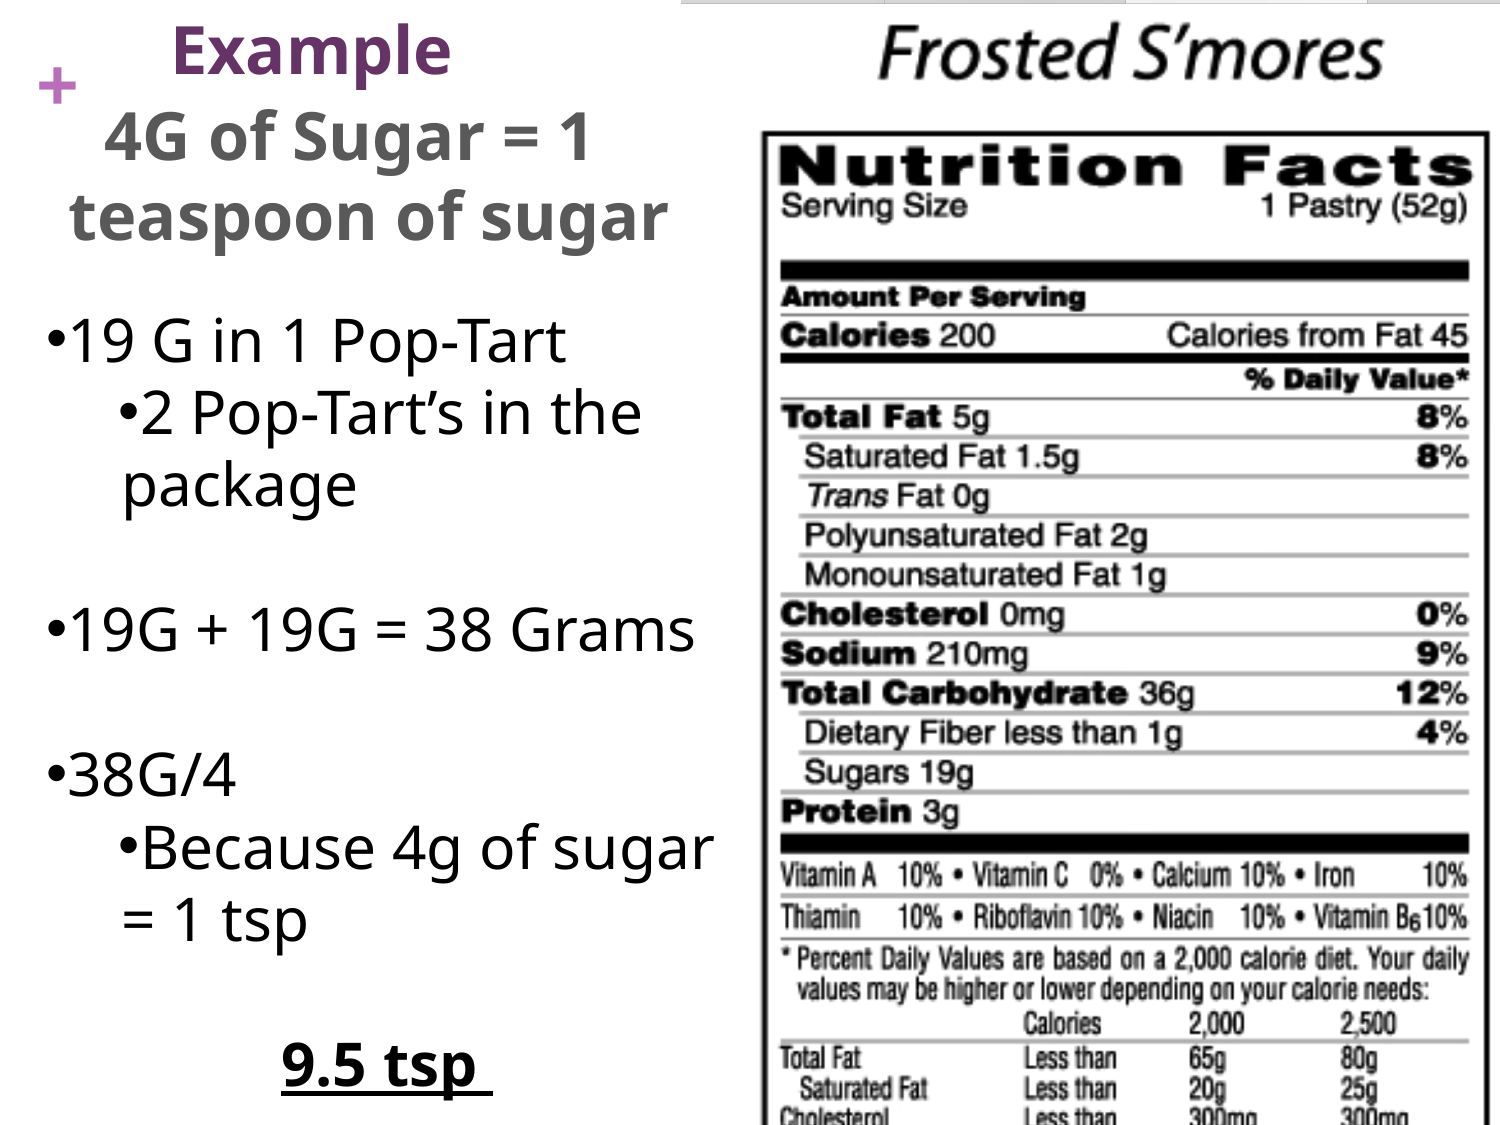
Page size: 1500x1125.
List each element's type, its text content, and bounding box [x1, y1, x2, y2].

picture [681, 0, 1500, 1125]
text_box 19 G in 1 Pop-Tart 2 Pop-Tart’s in the package 19G + 19G = 38 Grams 38G/4 Because 4g of sugar = 1 tsp 9.5 tsp [31, 294, 676, 1125]
title Example [154, 0, 679, 85]
list 4G of Sugar = 1 teaspoon of sugar [0, 85, 676, 330]
